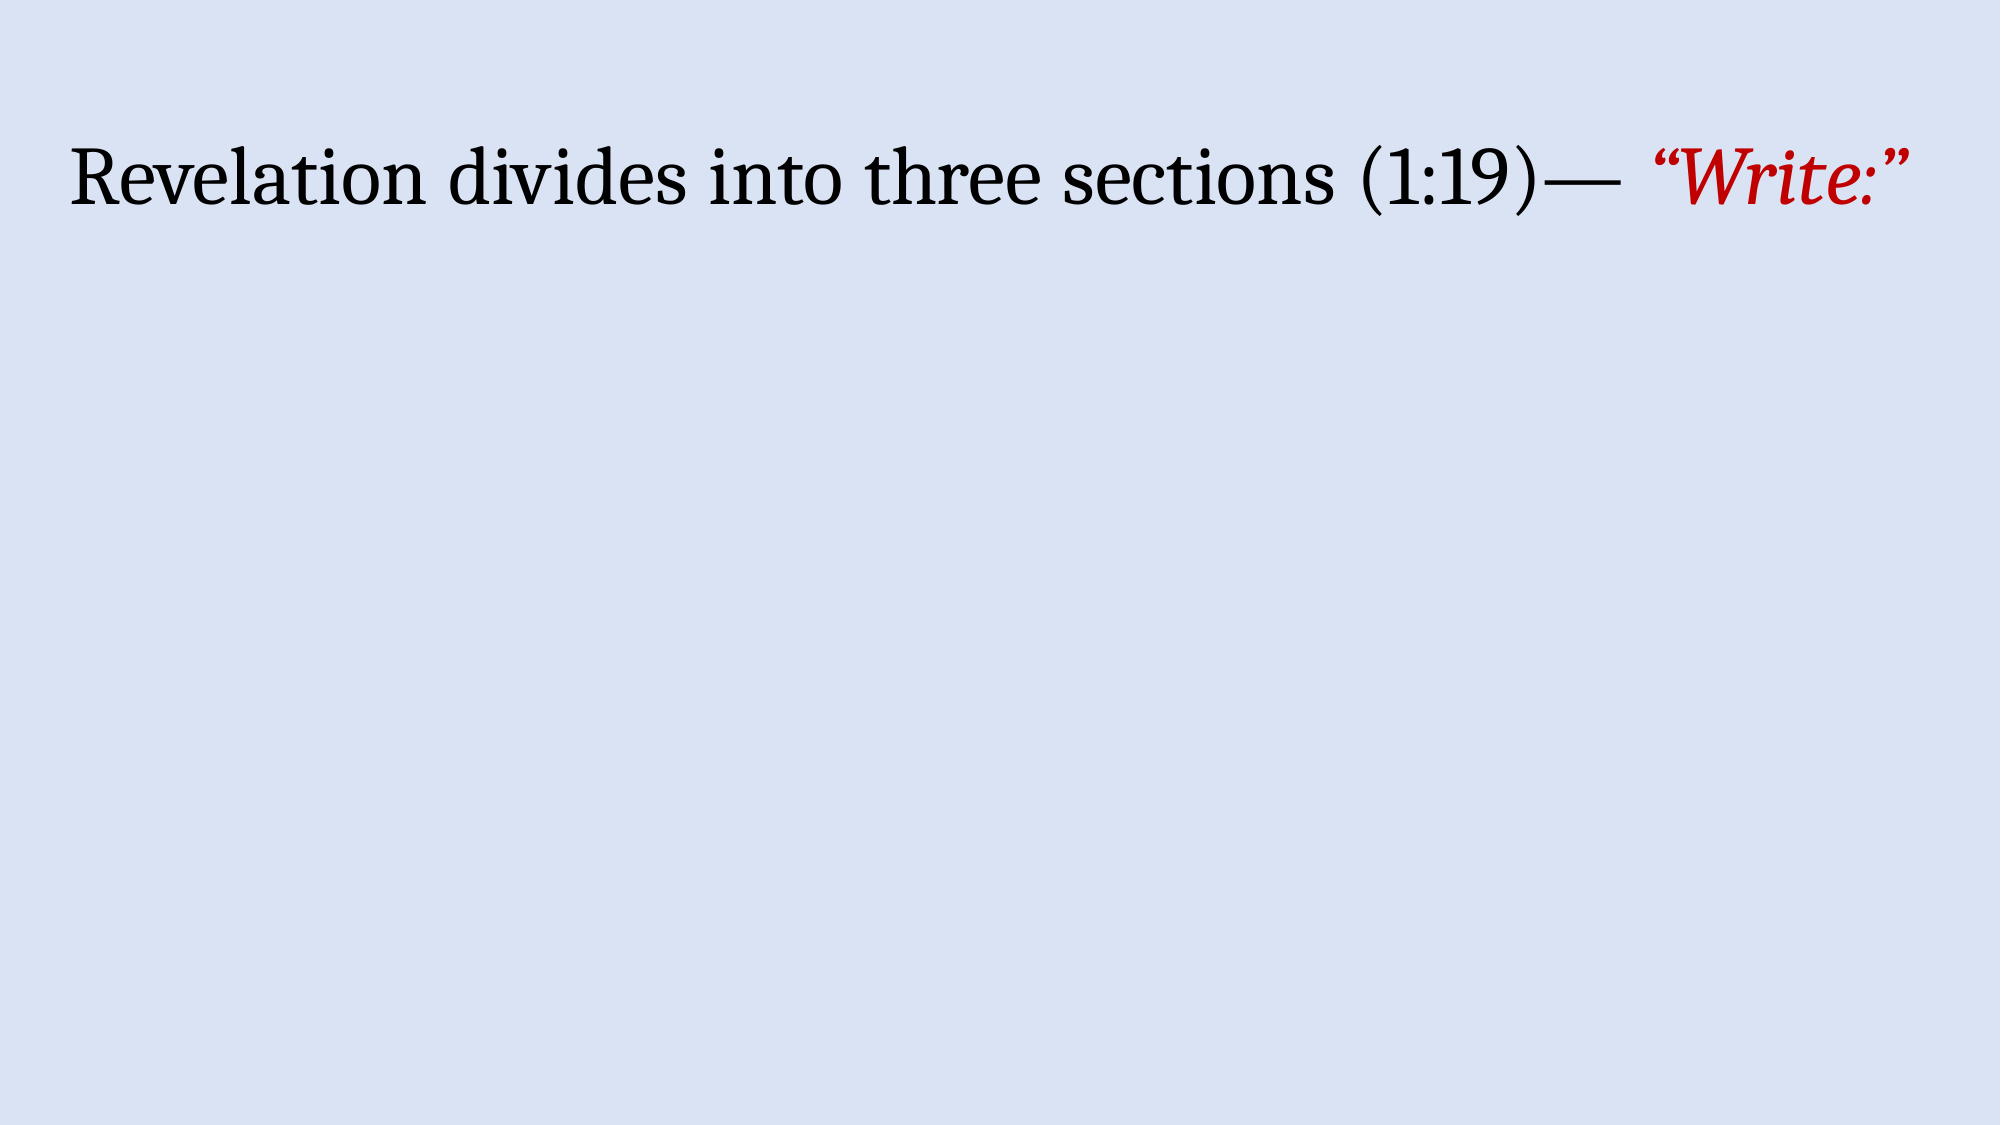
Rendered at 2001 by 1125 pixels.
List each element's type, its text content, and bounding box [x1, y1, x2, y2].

subtitle Revelation divides into three sections (1:19)— “Write:” [45, 98, 1944, 1100]
